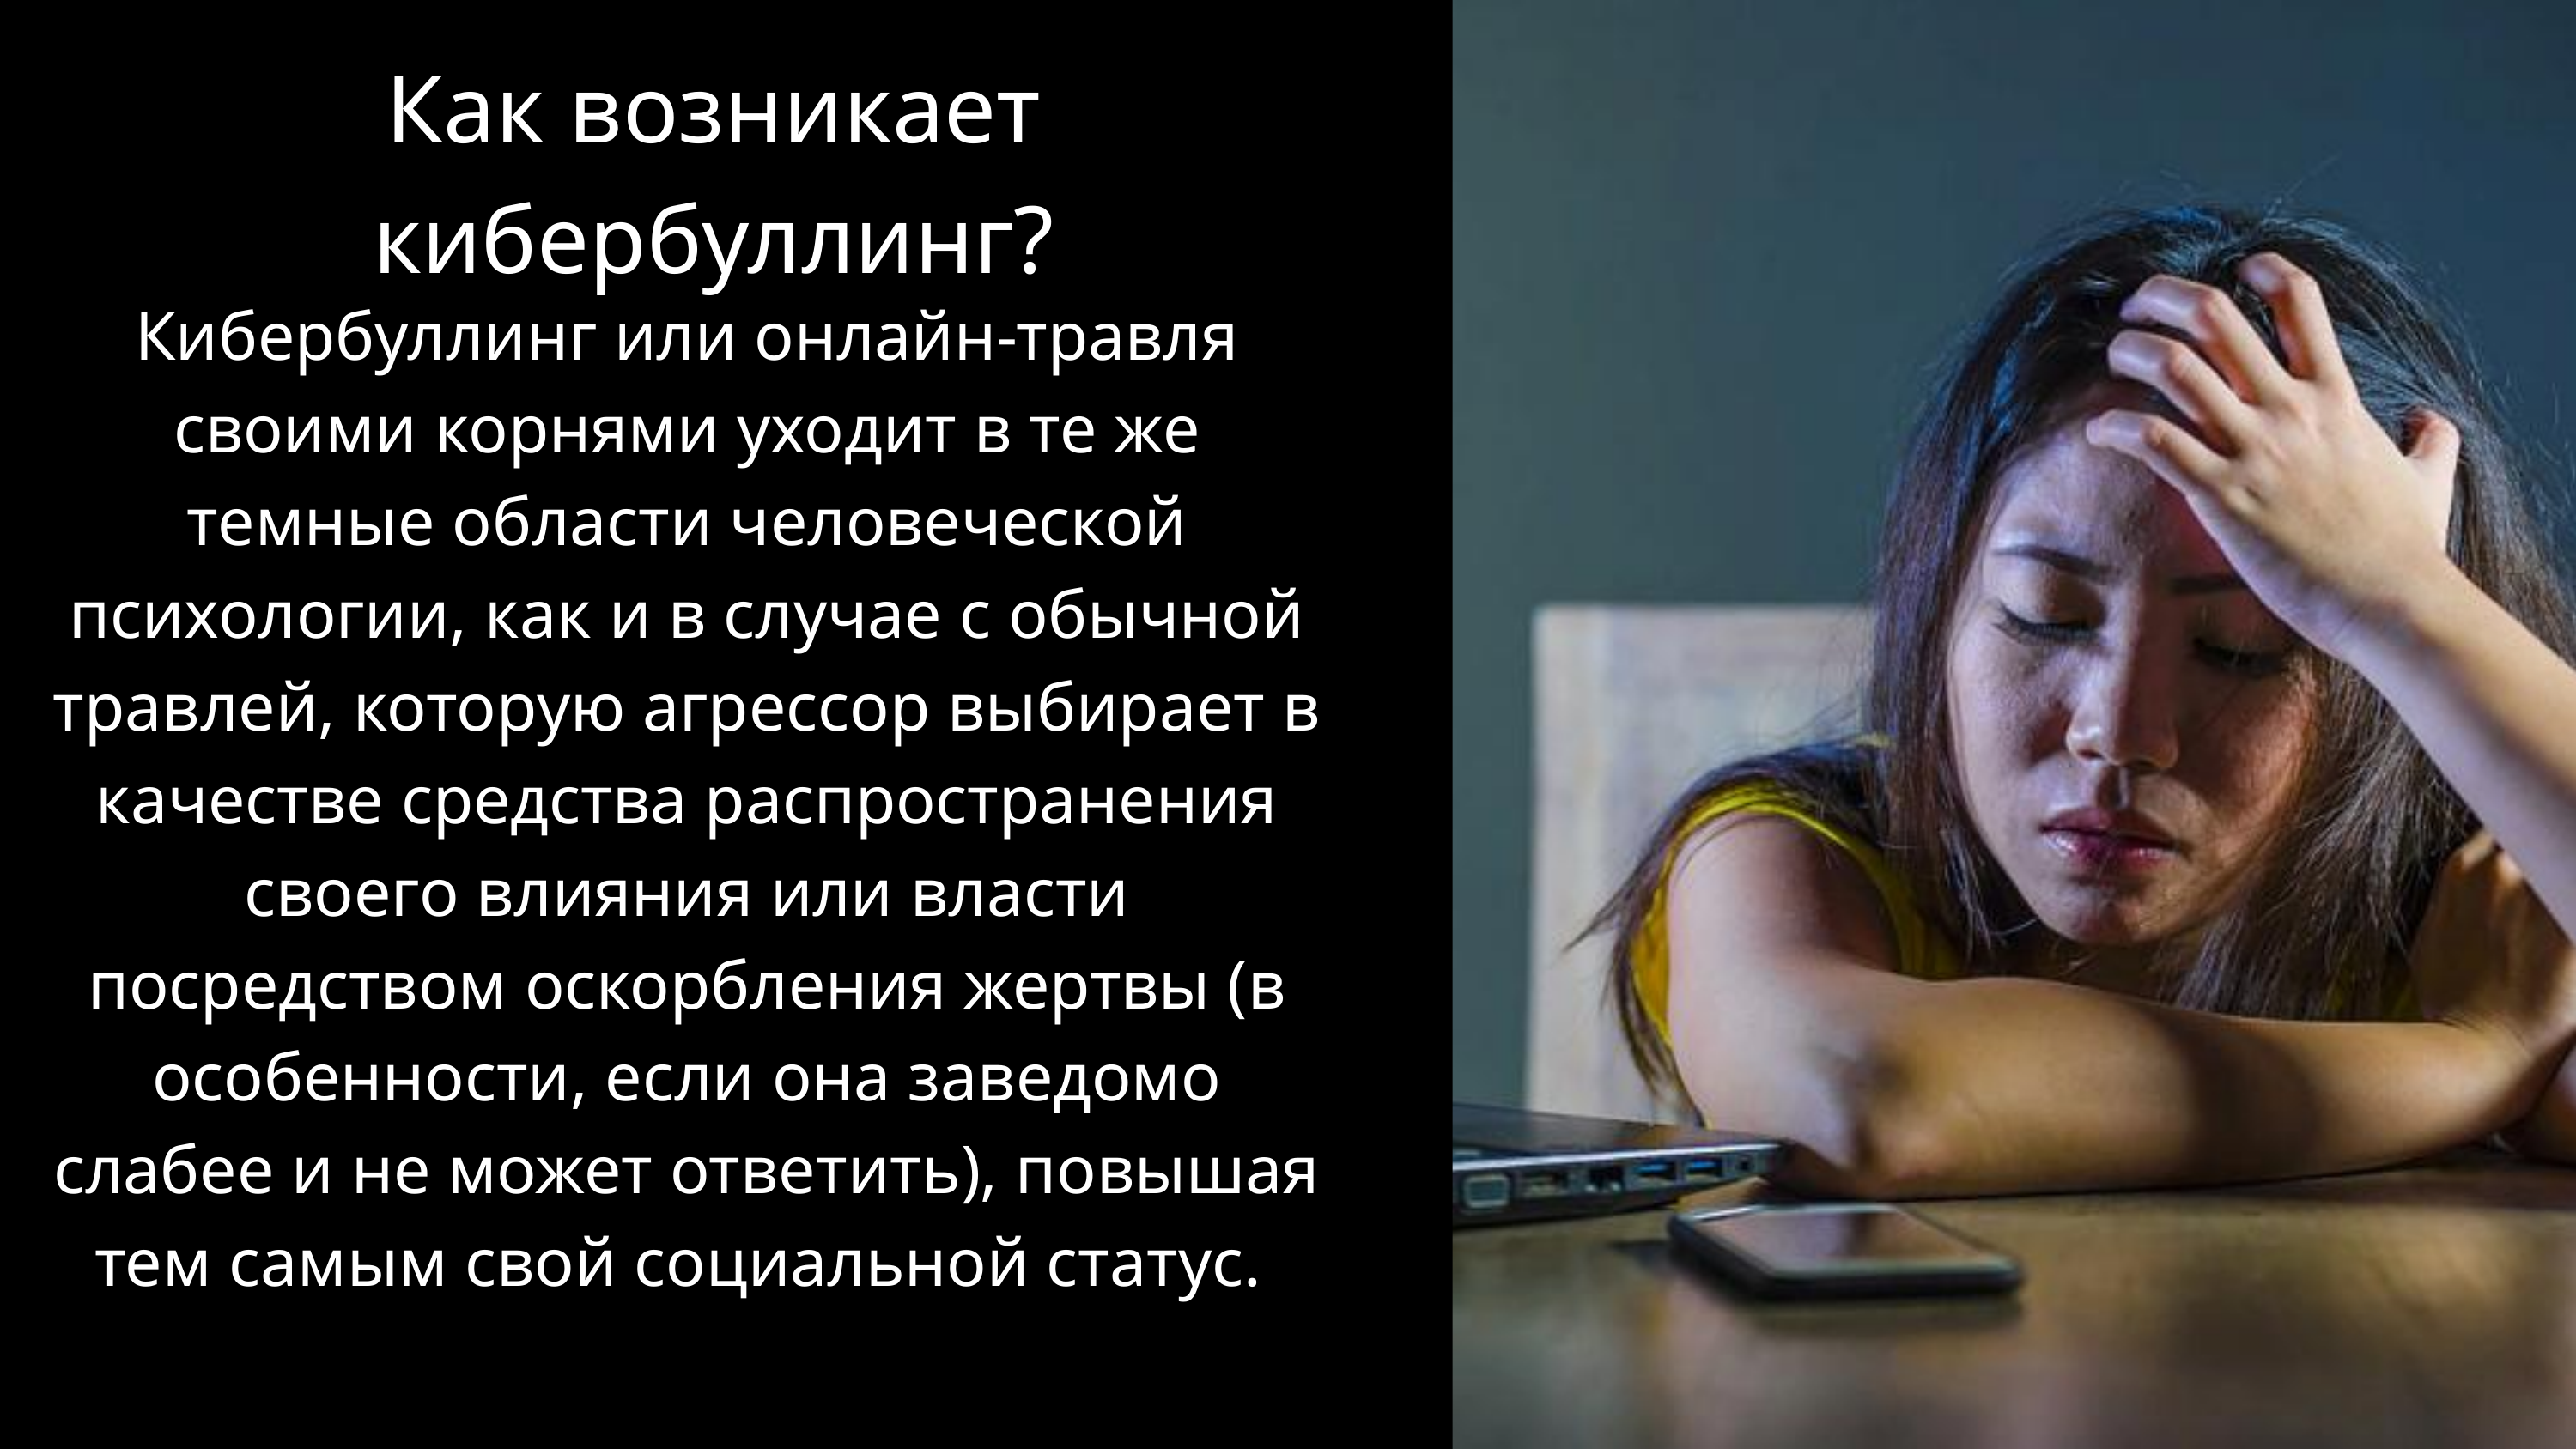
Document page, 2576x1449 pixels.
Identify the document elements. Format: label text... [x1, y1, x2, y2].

text_box Кибербуллинг или онлайн-травля своими корнями уходит в те же темные области человеческой психологии, как и в случае с обычной травлей, которую агрессор выбирает в качестве средства распространения своего влияния или власти посредством оскорбления жертвы (в особенности, если она заведомо слабее и не может ответить), повышая тем самым свой социальной статус. [40, 281, 1334, 1300]
picture [1452, 0, 2576, 1449]
text_box Как возникает кибербуллинг? [40, 31, 1387, 422]
